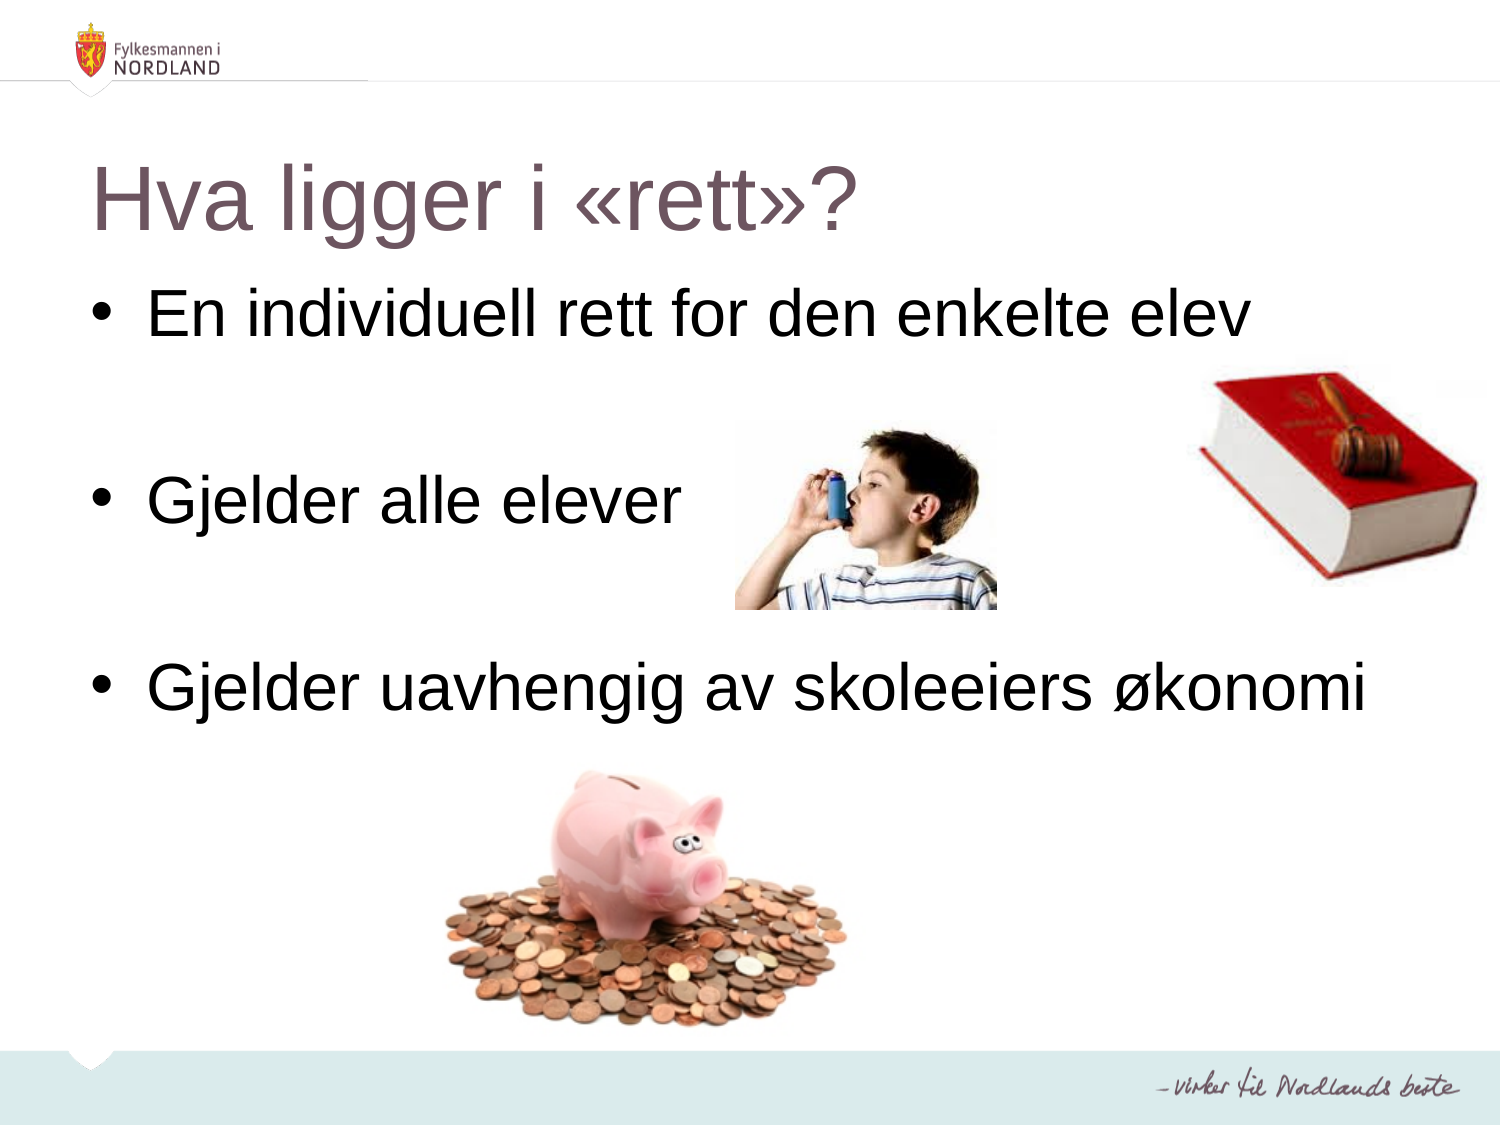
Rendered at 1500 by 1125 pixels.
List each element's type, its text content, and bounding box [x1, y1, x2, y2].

picture [418, 738, 867, 1037]
picture [1186, 350, 1487, 588]
picture [735, 420, 997, 610]
picture [0, 1043, 1500, 1125]
title Hva ligger i «rett»? [75, 127, 1425, 260]
list En individuell rett for den enkelte elev Gjelder alle elever Gjelder uavhengig av skoleeiers økonomi [75, 262, 1425, 1005]
picture [0, 0, 1500, 108]
